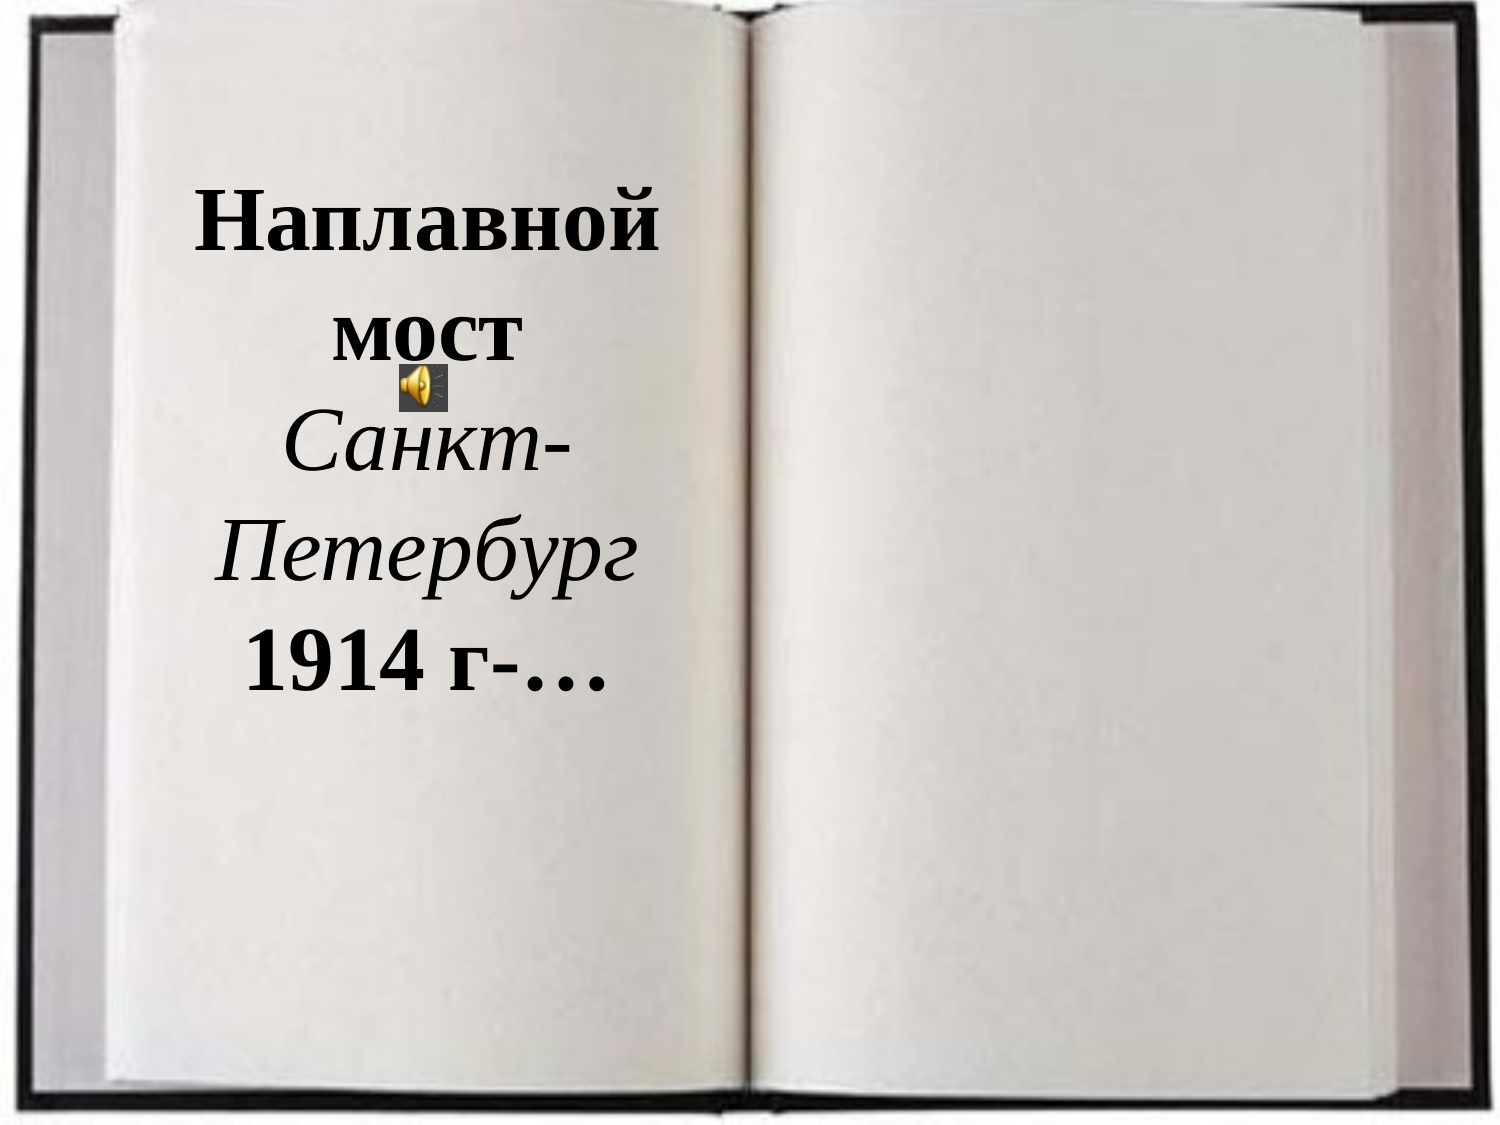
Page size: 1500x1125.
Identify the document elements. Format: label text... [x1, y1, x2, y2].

picture [0, 0, 1500, 1125]
title Наплавной мост Санкт-Петербург 1914 г-… [82, 339, 774, 528]
